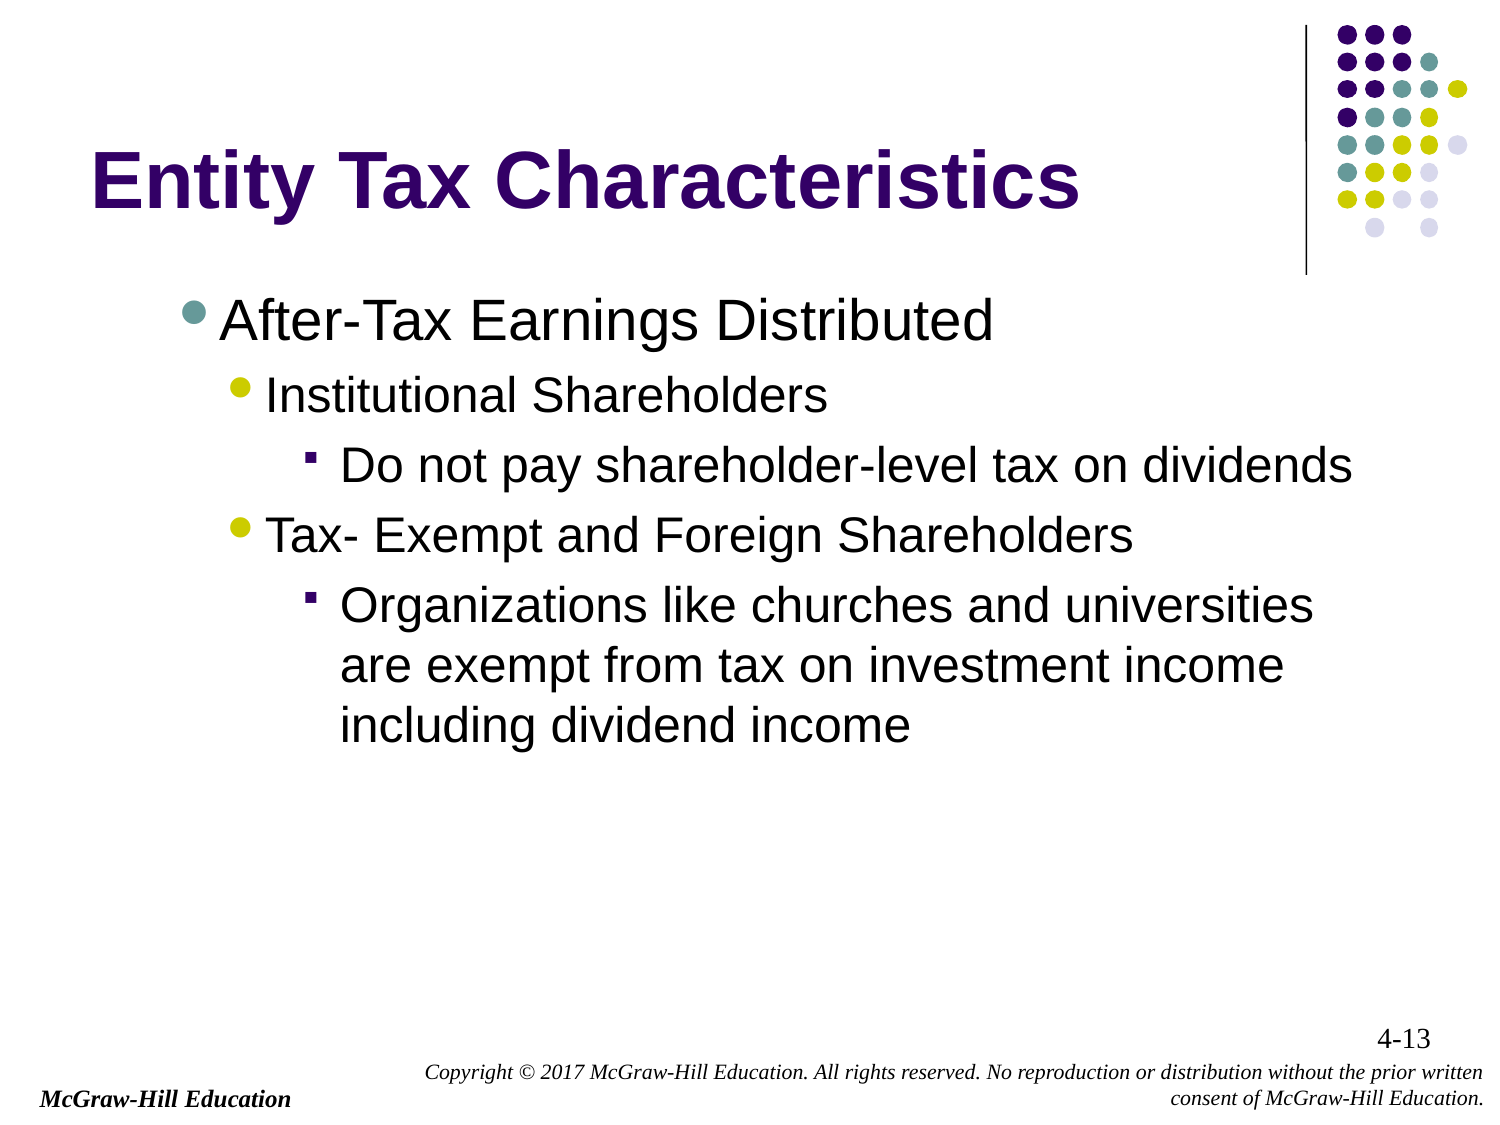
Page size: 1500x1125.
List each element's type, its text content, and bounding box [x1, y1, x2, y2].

list After-Tax Earnings Distributed Institutional Shareholders Do not pay shareholder-level tax on dividends Tax- Exempt and Foreign Shareholders Organizations like churches and universities are exempt from tax on investment income including dividend income [62, 275, 1413, 988]
title Entity Tax Characteristics [75, 87, 1175, 233]
